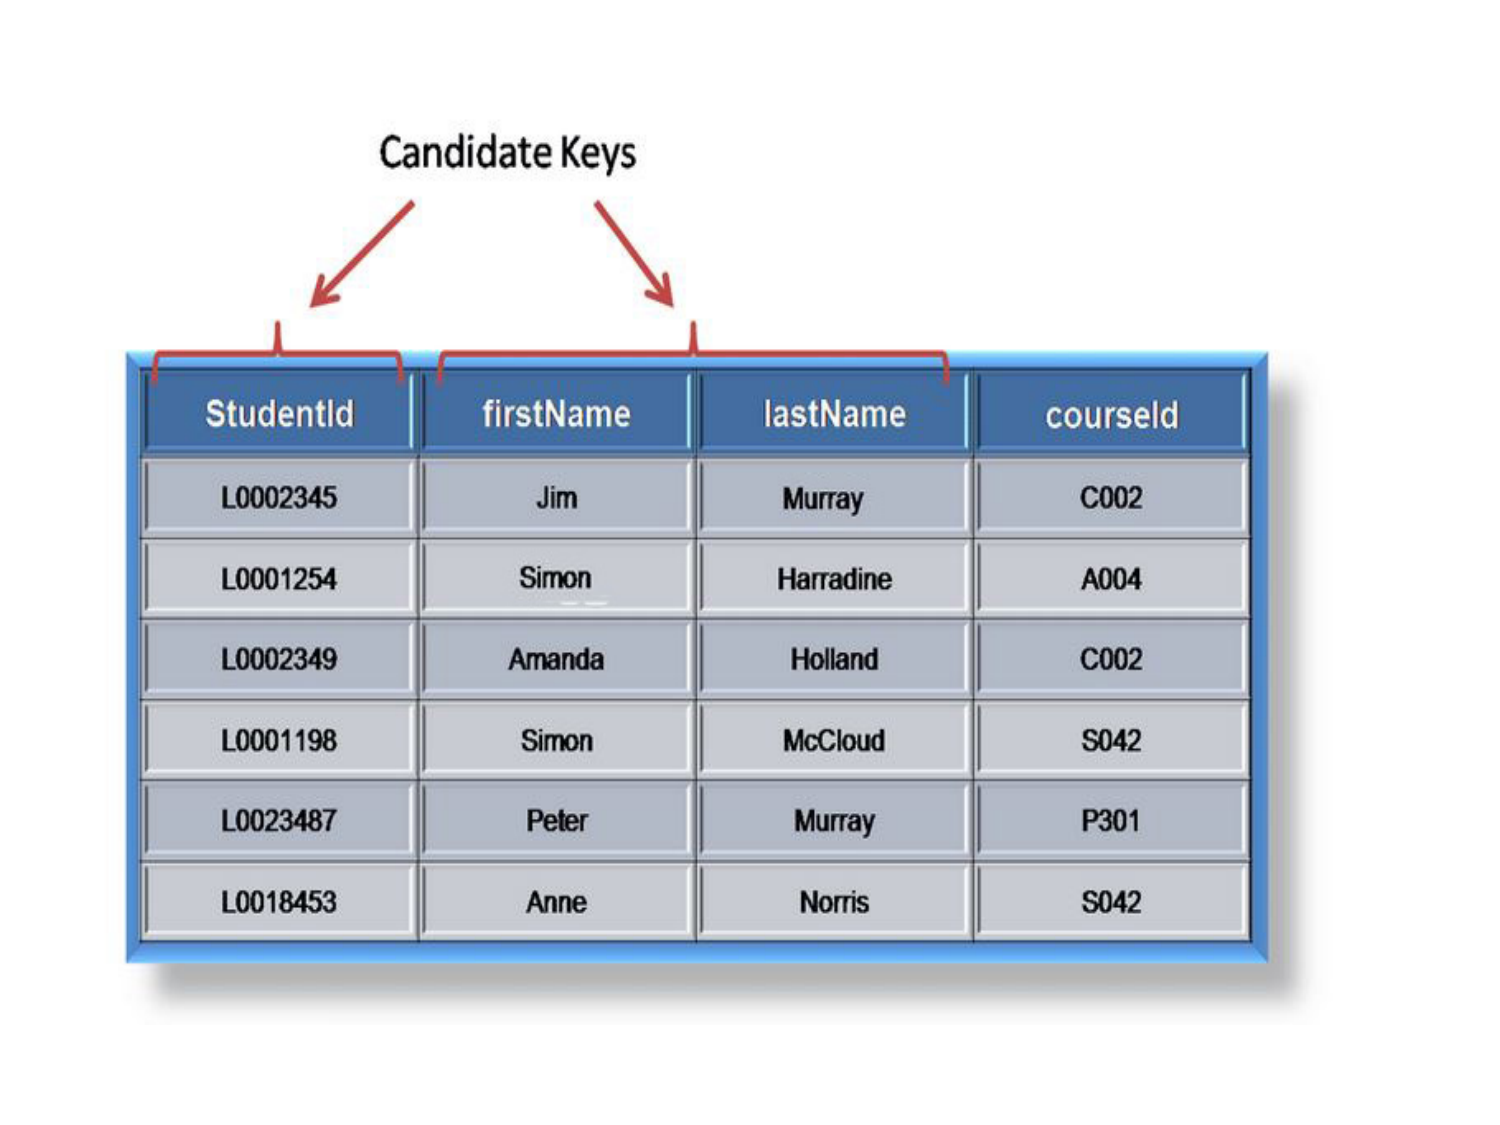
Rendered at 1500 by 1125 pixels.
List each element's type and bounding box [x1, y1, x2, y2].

picture [0, 74, 1426, 1026]
